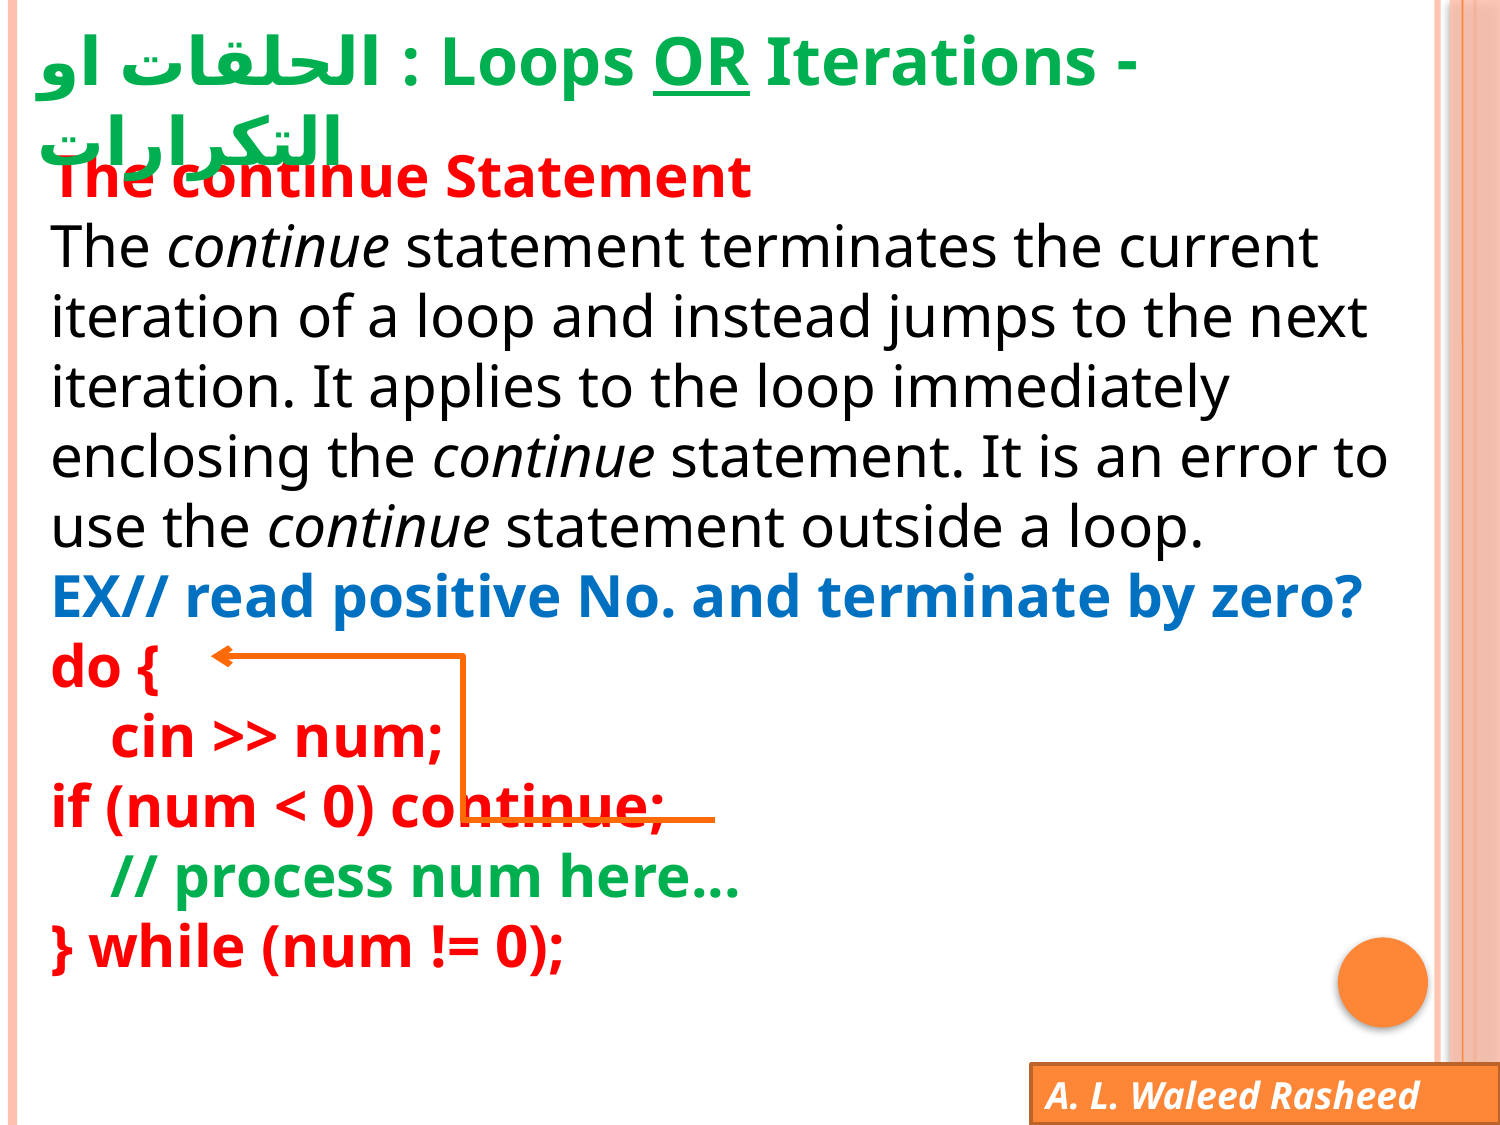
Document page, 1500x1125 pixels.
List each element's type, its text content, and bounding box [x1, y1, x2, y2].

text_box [210, 655, 716, 821]
text_box A. L. Waleed Rasheed [1029, 1062, 1500, 1125]
text_box The continue Statement The continue statement terminates the current iteration of a loop and instead jumps to the next iteration. It applies to the loop immediately enclosing the continue statement. It is an error to use the continue statement outside a loop. EX// read positive No. and terminate by zero? do { cin >> num; if (num < 0) continue; // process num here... } while (num != 0); [35, 131, 1500, 987]
text_box - Loops OR Iterations : الحلقات او التكرارات [23, 11, 1430, 187]
